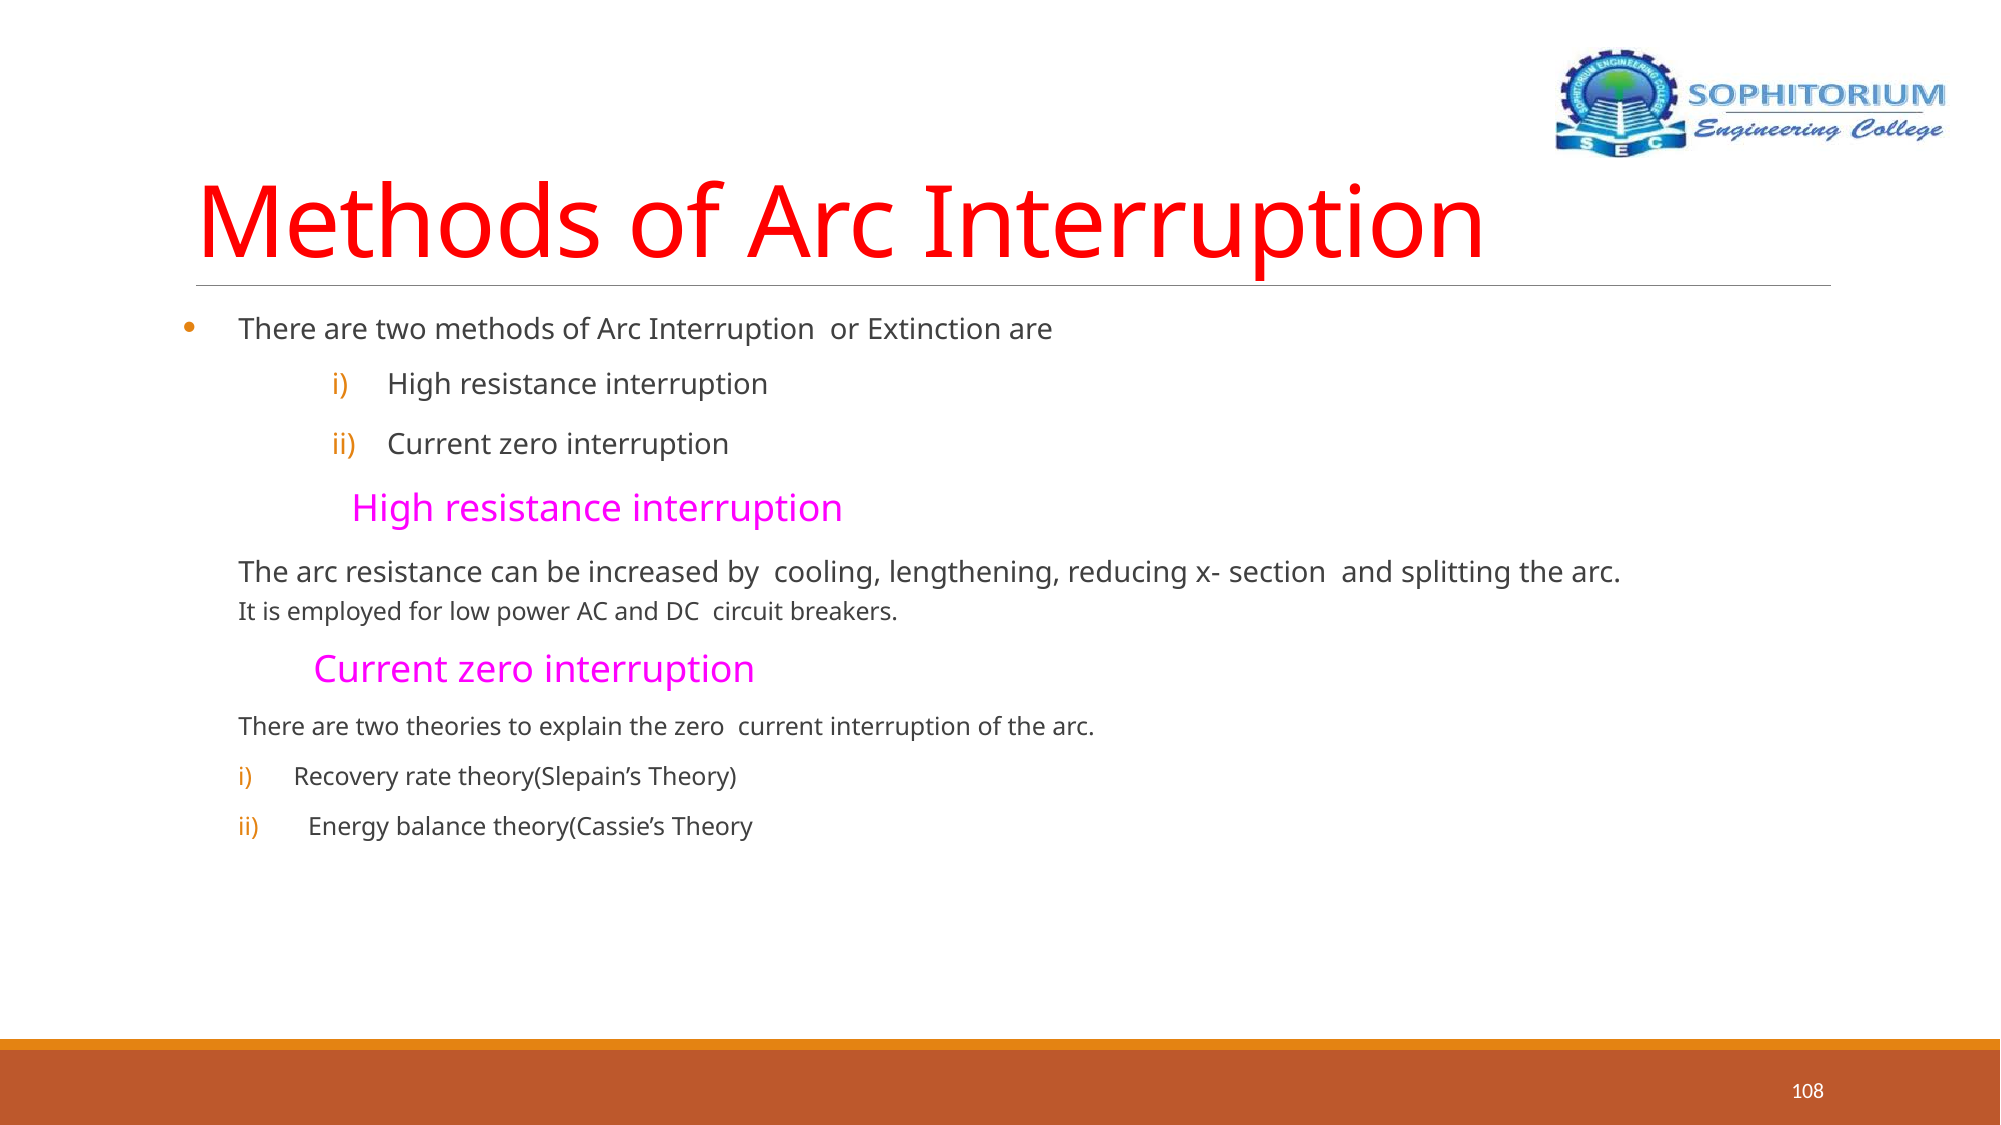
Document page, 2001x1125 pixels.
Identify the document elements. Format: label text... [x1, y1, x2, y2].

slide_number 108 [1624, 1059, 1840, 1120]
list There are two methods of Arc Interruption or Extinction are High resistance interruption Current zero interruption High resistance interruption The arc resistance can be increased by cooling, lengthening, reducing x- section and splitting the arc. It is employed for low power AC and DC circuit breakers. Current zero interruption There are two theories to explain the zero current interruption of the arc. Recovery rate theory(Slepain’s Theory) Energy balance theory(Cassie’s Theory [180, 302, 1830, 963]
picture [1555, 46, 1951, 158]
title Methods of Arc Interruption [180, 47, 1531, 285]
